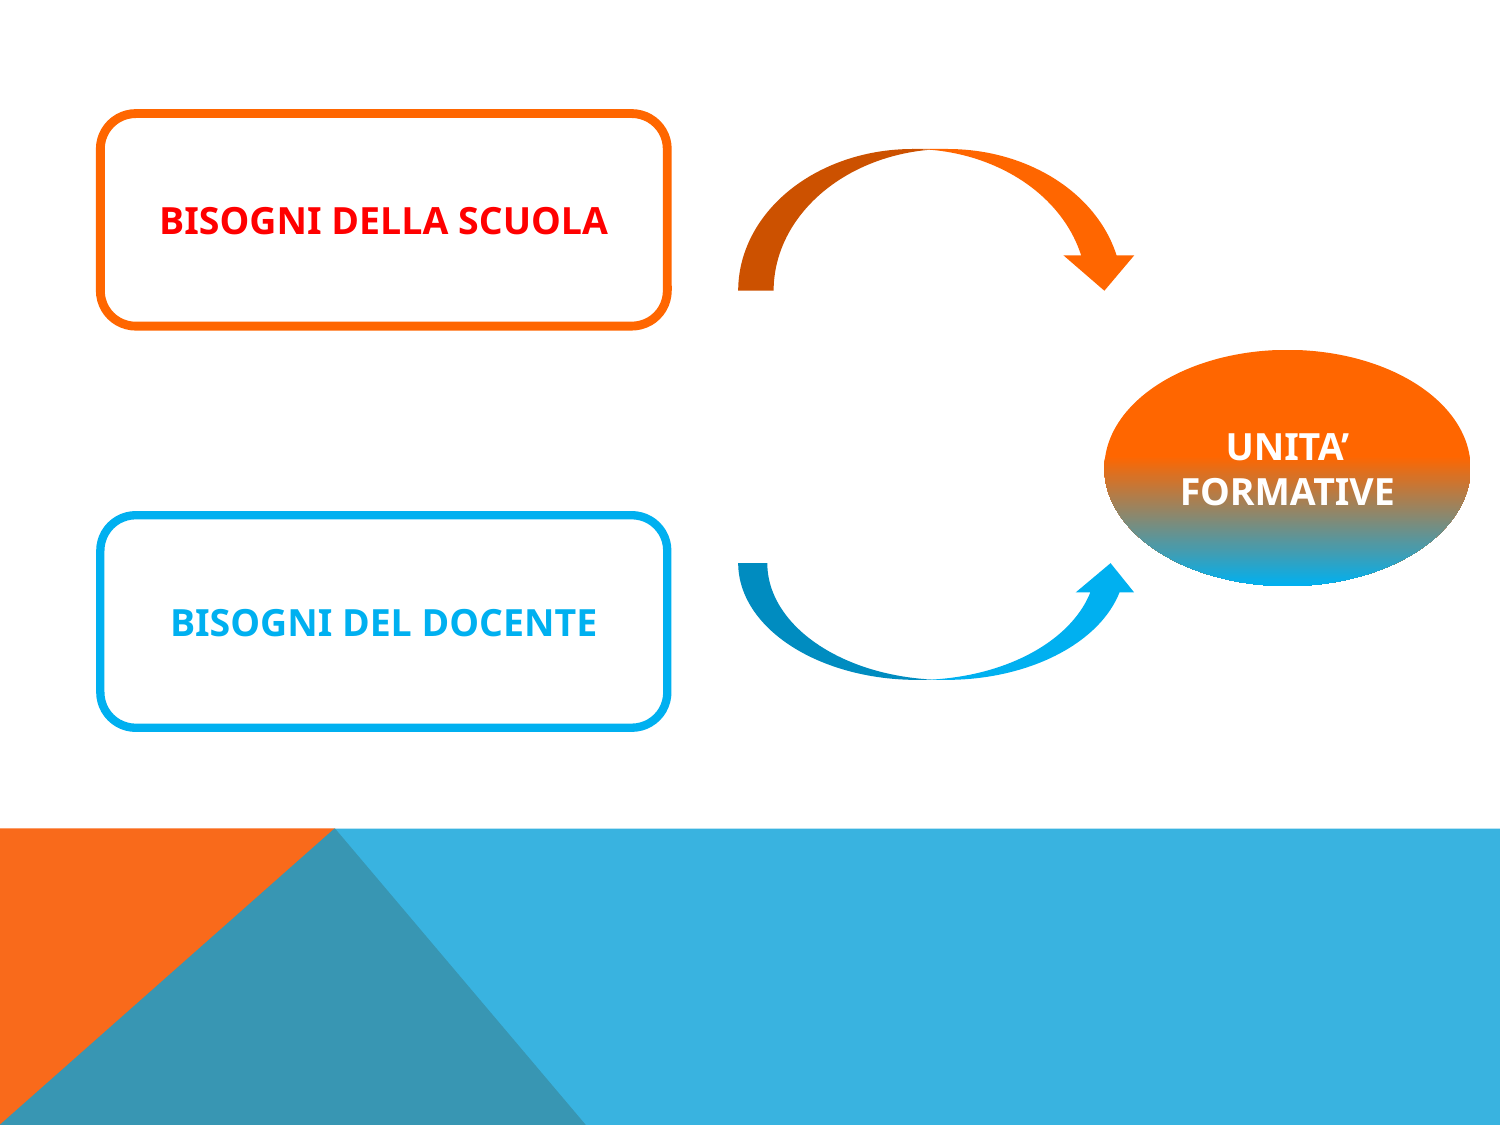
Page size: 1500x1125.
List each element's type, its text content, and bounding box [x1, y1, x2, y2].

text_box BISOGNI DELLA SCUOLA [98, 111, 670, 329]
text_box UNITA’ FORMATIVE [1102, 347, 1473, 589]
text_box BISOGNI DEL DOCENTE [98, 513, 670, 730]
text_box [736, 561, 1136, 683]
text_box [736, 146, 1137, 293]
